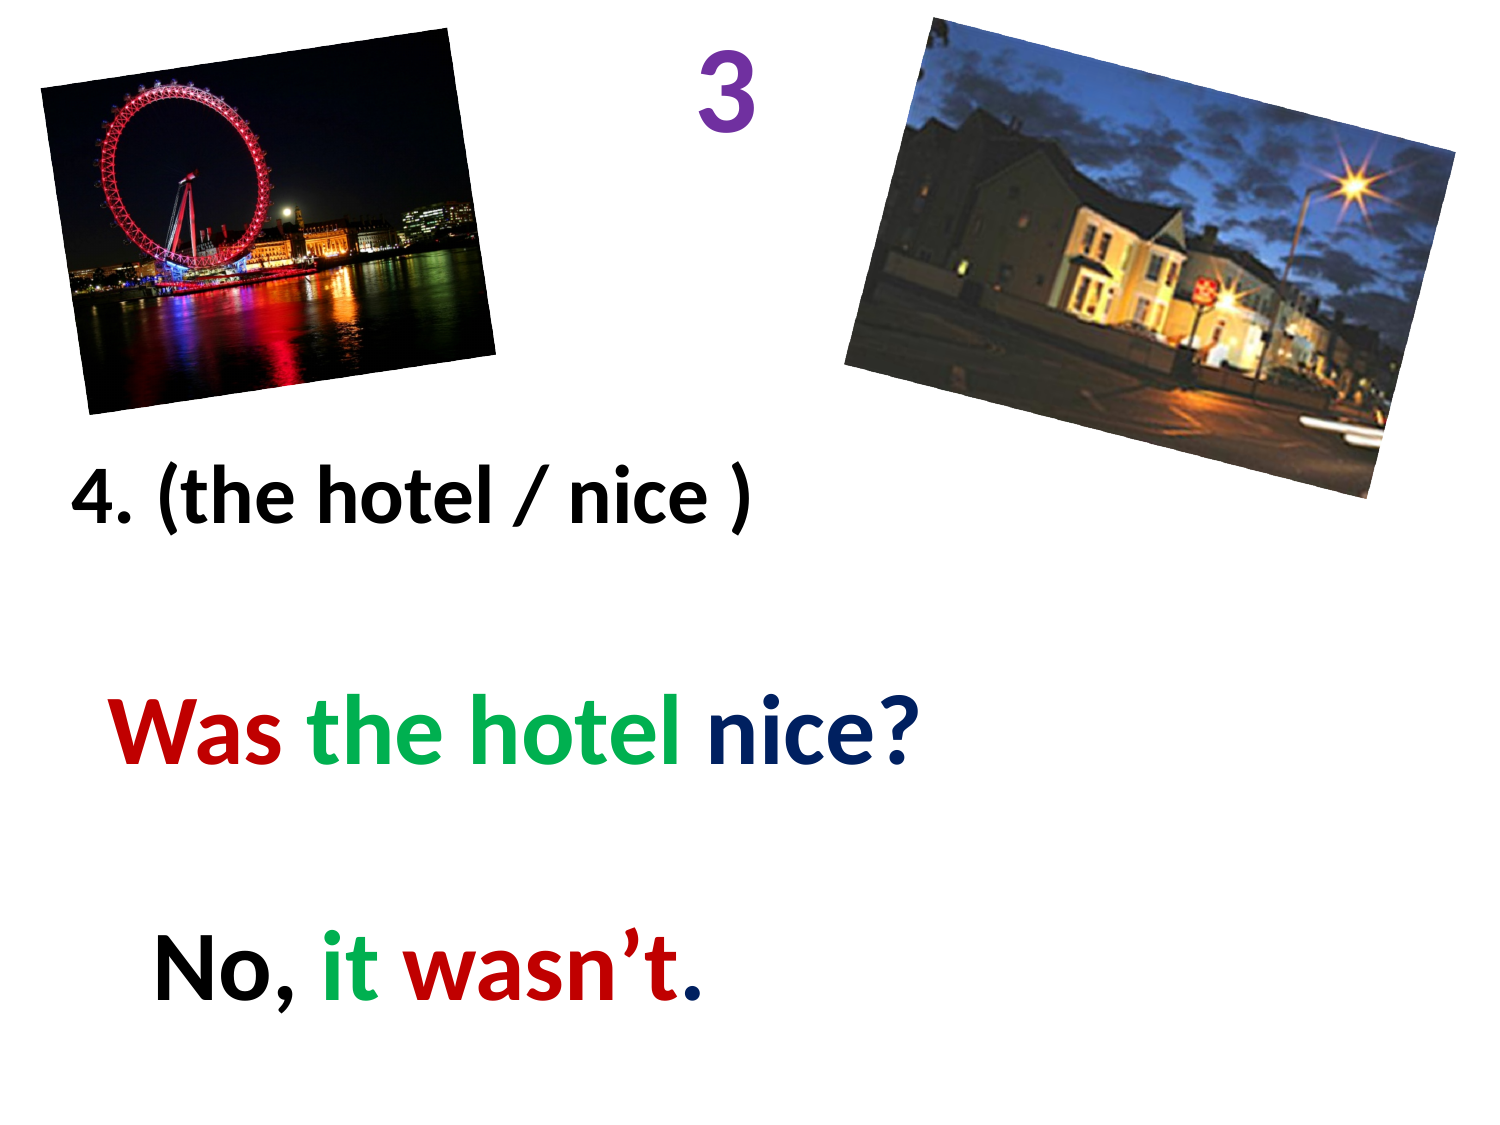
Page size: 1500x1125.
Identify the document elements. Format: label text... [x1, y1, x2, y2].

text_box No, it wasn’t. [138, 893, 722, 1028]
text_box 4. (the hotel / nice ) [56, 432, 770, 548]
text_box 3 [679, 0, 773, 165]
picture [41, 28, 495, 415]
picture [845, 18, 1455, 498]
text_box Was the hotel nice? [92, 656, 938, 792]
